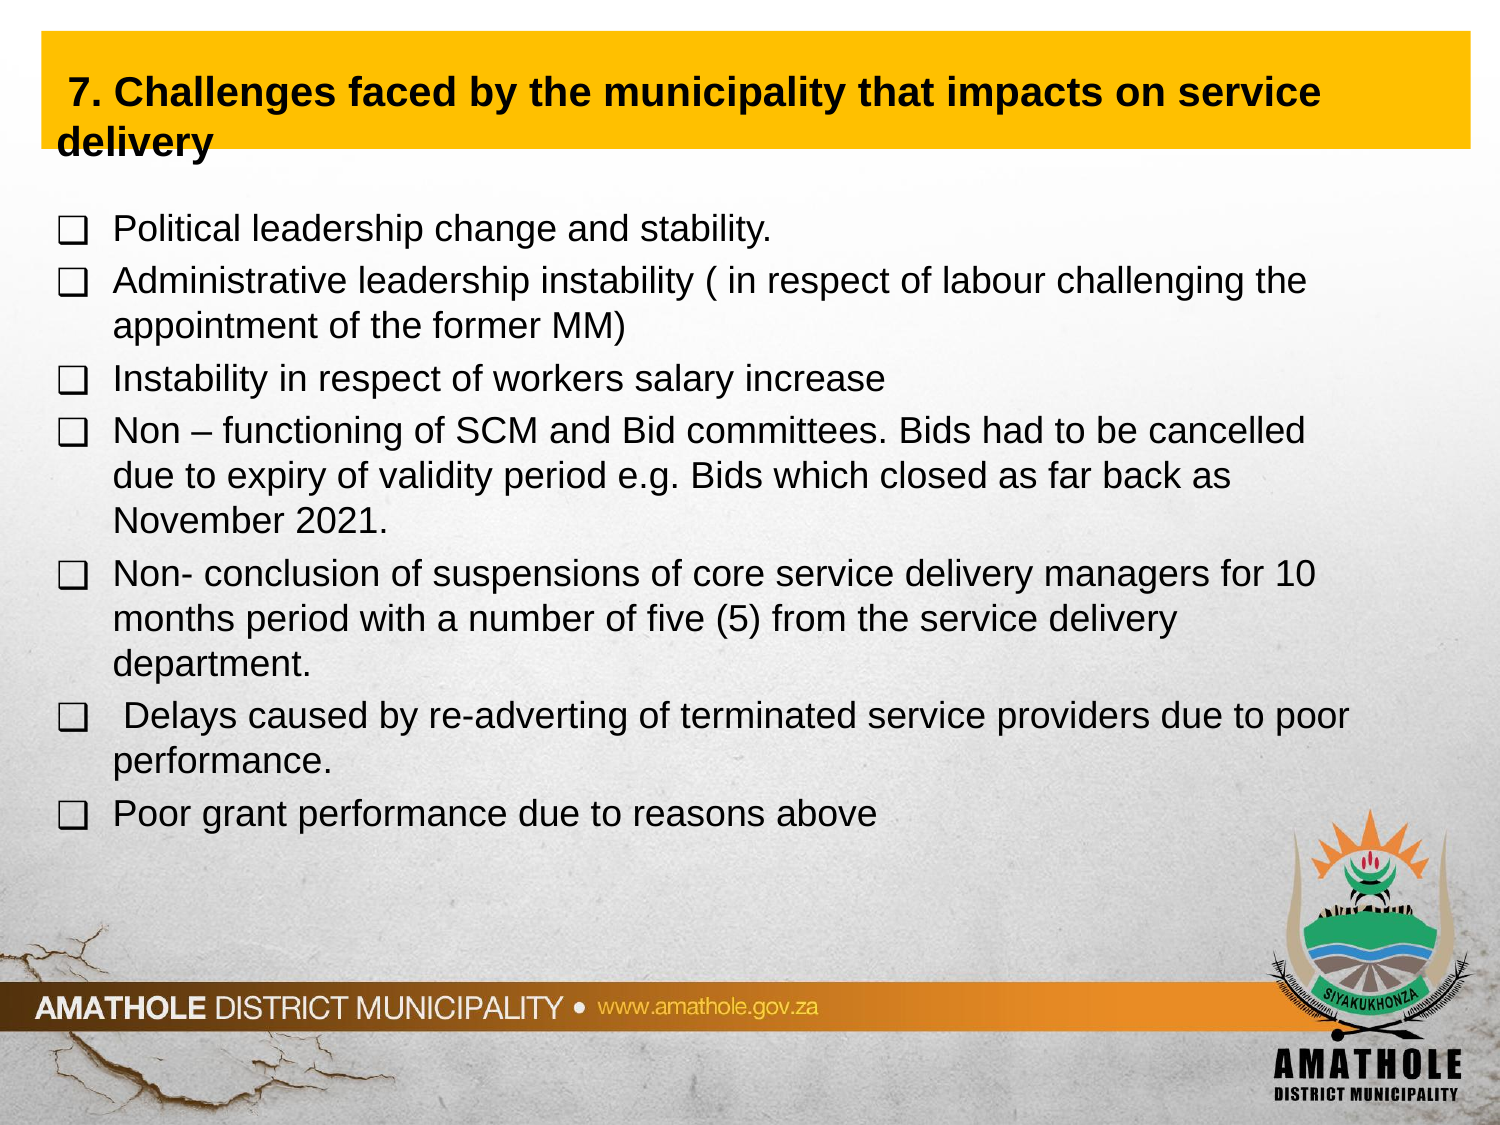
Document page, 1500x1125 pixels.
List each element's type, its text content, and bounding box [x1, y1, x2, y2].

picture [0, 0, 1500, 1125]
list Political leadership change and stability. Administrative leadership instability ( in respect of labour challenging the appointment of the former MM) Instability in respect of workers salary increase Non – functioning of SCM and Bid committees. Bids had to be cancelled due to expiry of validity period e.g. Bids which closed as far back as November 2021. Non- conclusion of suspensions of core service delivery managers for 10 months period with a number of five (5) from the service delivery department. Delays caused by re-adverting of terminated service providers due to poor performance. Poor grant performance due to reasons above [41, 196, 1388, 941]
title 7. Challenges faced by the municipality that impacts on service delivery [41, 30, 1471, 149]
